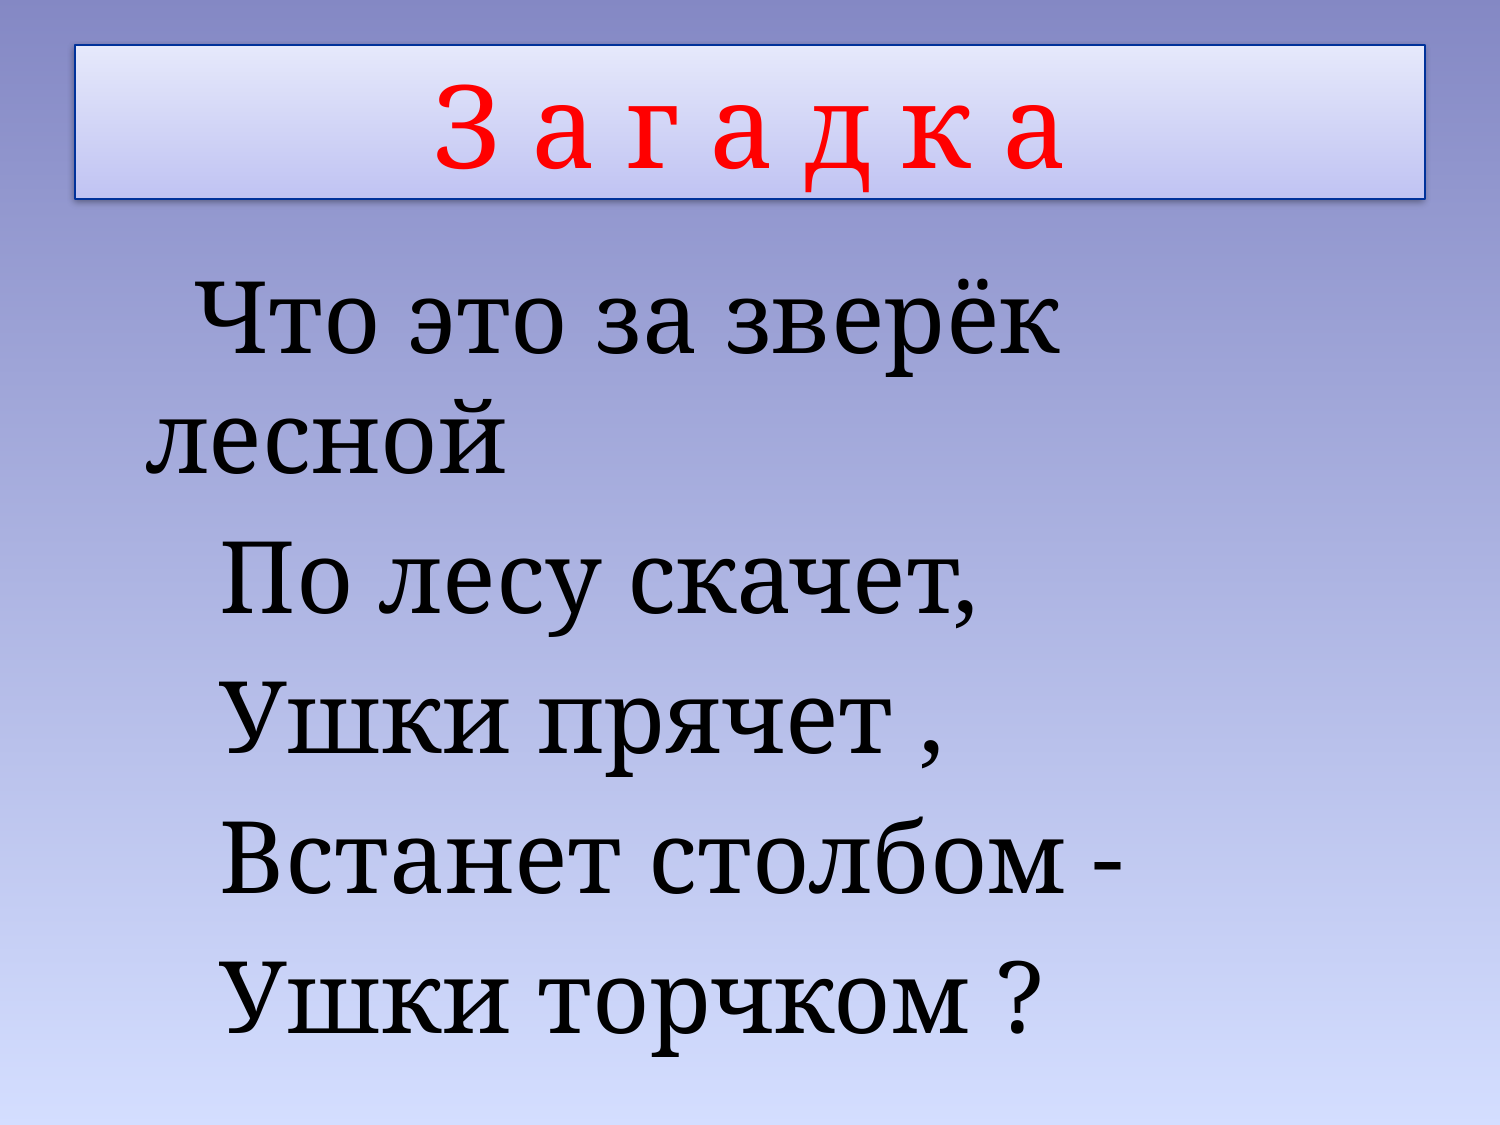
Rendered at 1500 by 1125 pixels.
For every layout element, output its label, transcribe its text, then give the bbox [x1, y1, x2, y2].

list Что это за зверёк лесной По лесу скачет, Ушки прячет , Встанет столбом - Ушки торчком ? [75, 246, 1425, 1005]
text_box [385, 486, 445, 637]
title З а г а д к а [74, 44, 1426, 200]
